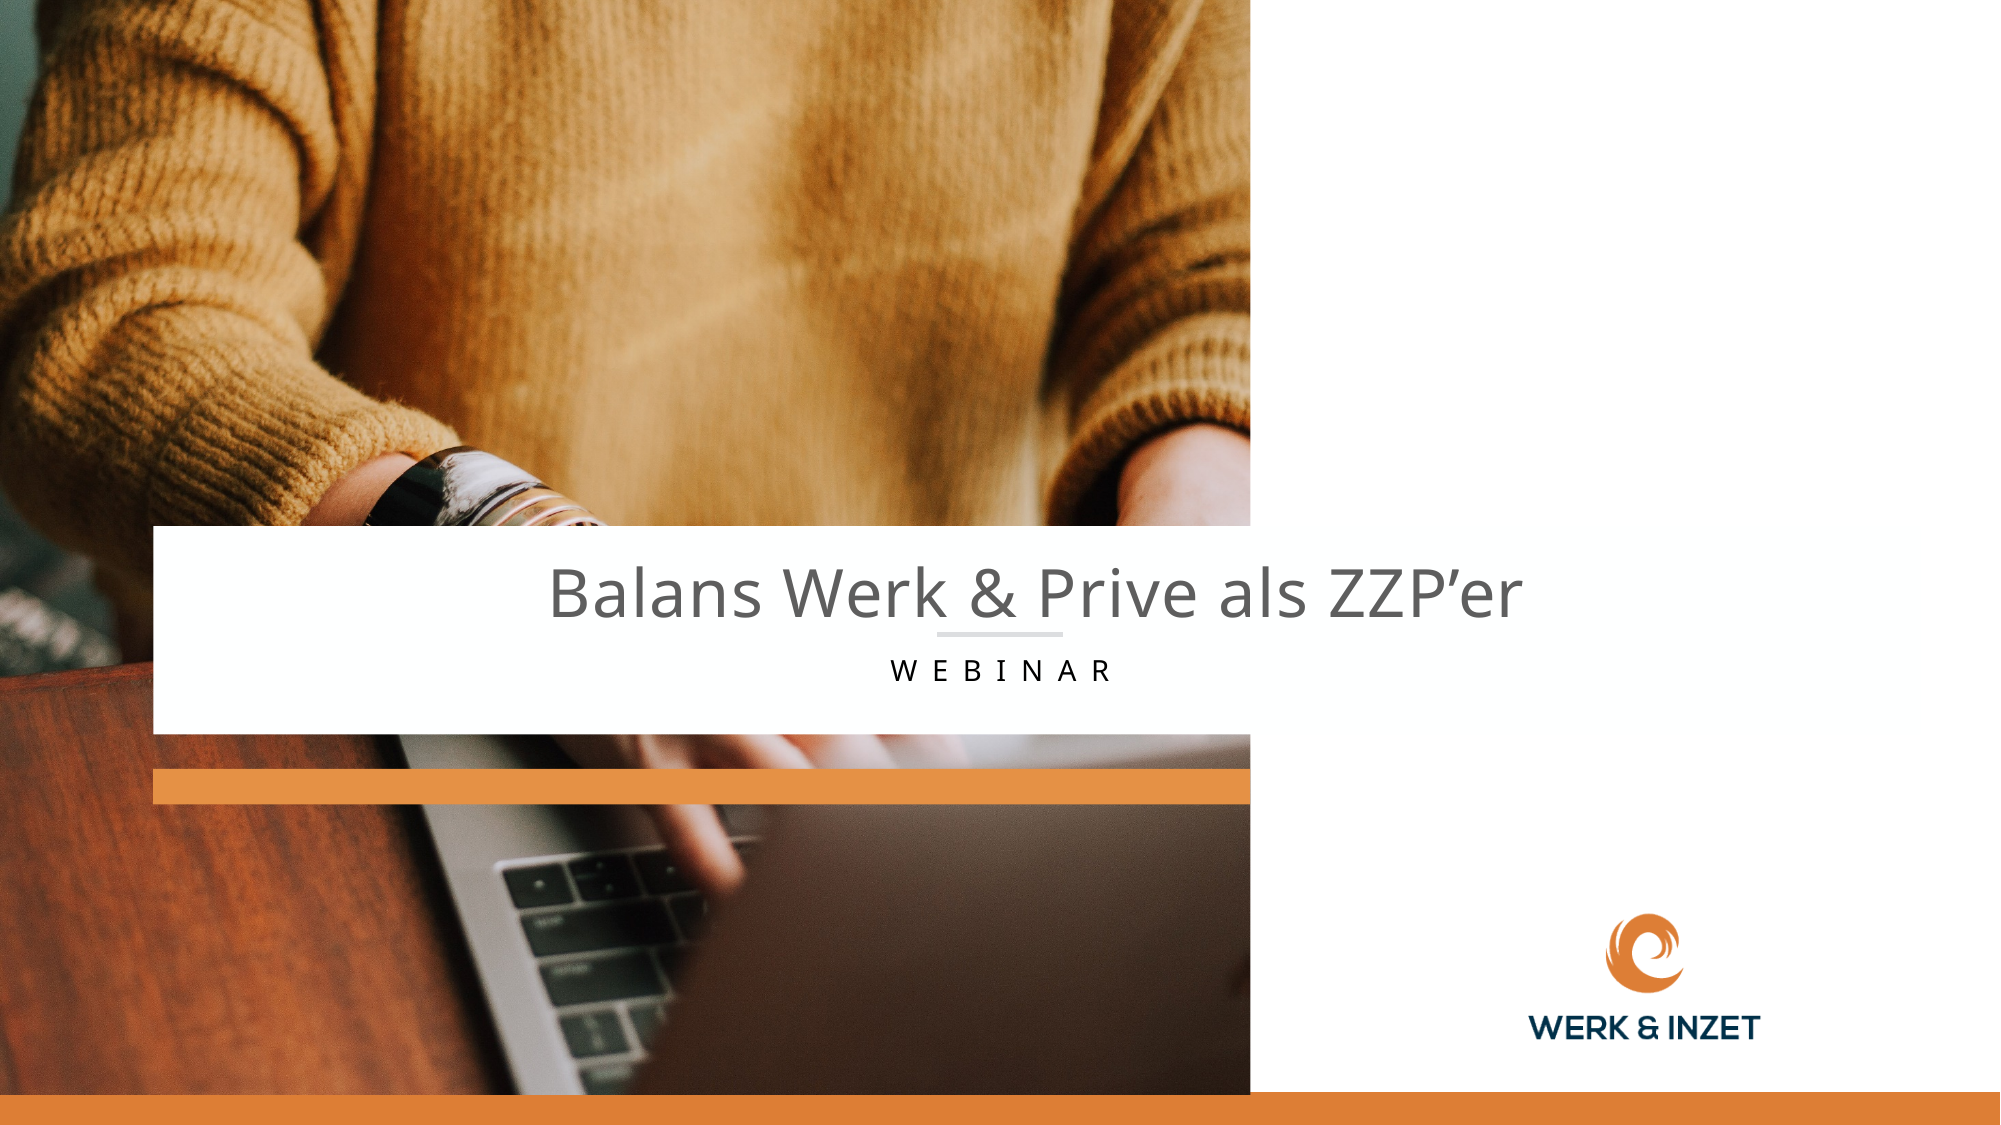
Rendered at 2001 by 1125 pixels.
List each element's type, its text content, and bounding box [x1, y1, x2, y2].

text_box Balans Werk & Prive als ZZP’er [1251, 526, 1921, 735]
picture [0, 0, 1251, 1095]
picture [1528, 858, 1958, 1051]
